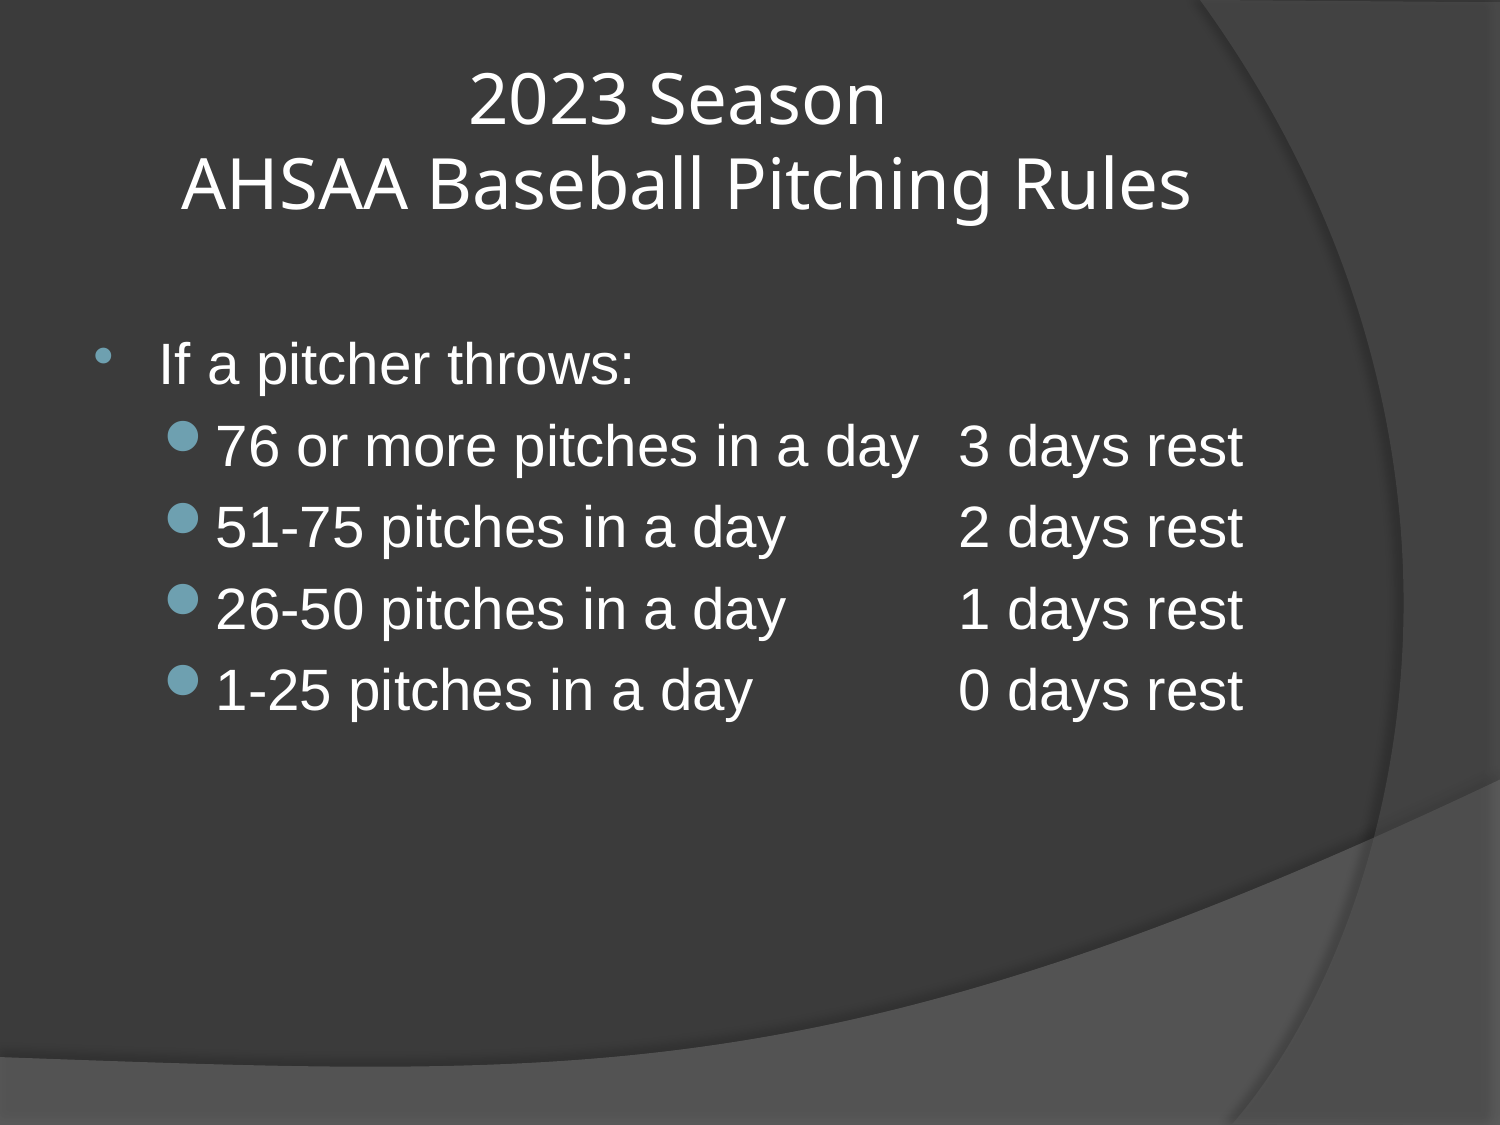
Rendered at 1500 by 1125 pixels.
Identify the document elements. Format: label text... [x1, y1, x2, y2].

list If a pitcher throws: 76 or more pitches in a day 3 days rest 51-75 pitches in a day 2 days rest 26-50 pitches in a day 1 days rest 1-25 pitches in a day 0 days rest [75, 237, 1438, 1025]
title 2023 Season AHSAA Baseball Pitching Rules [75, 45, 1300, 233]
